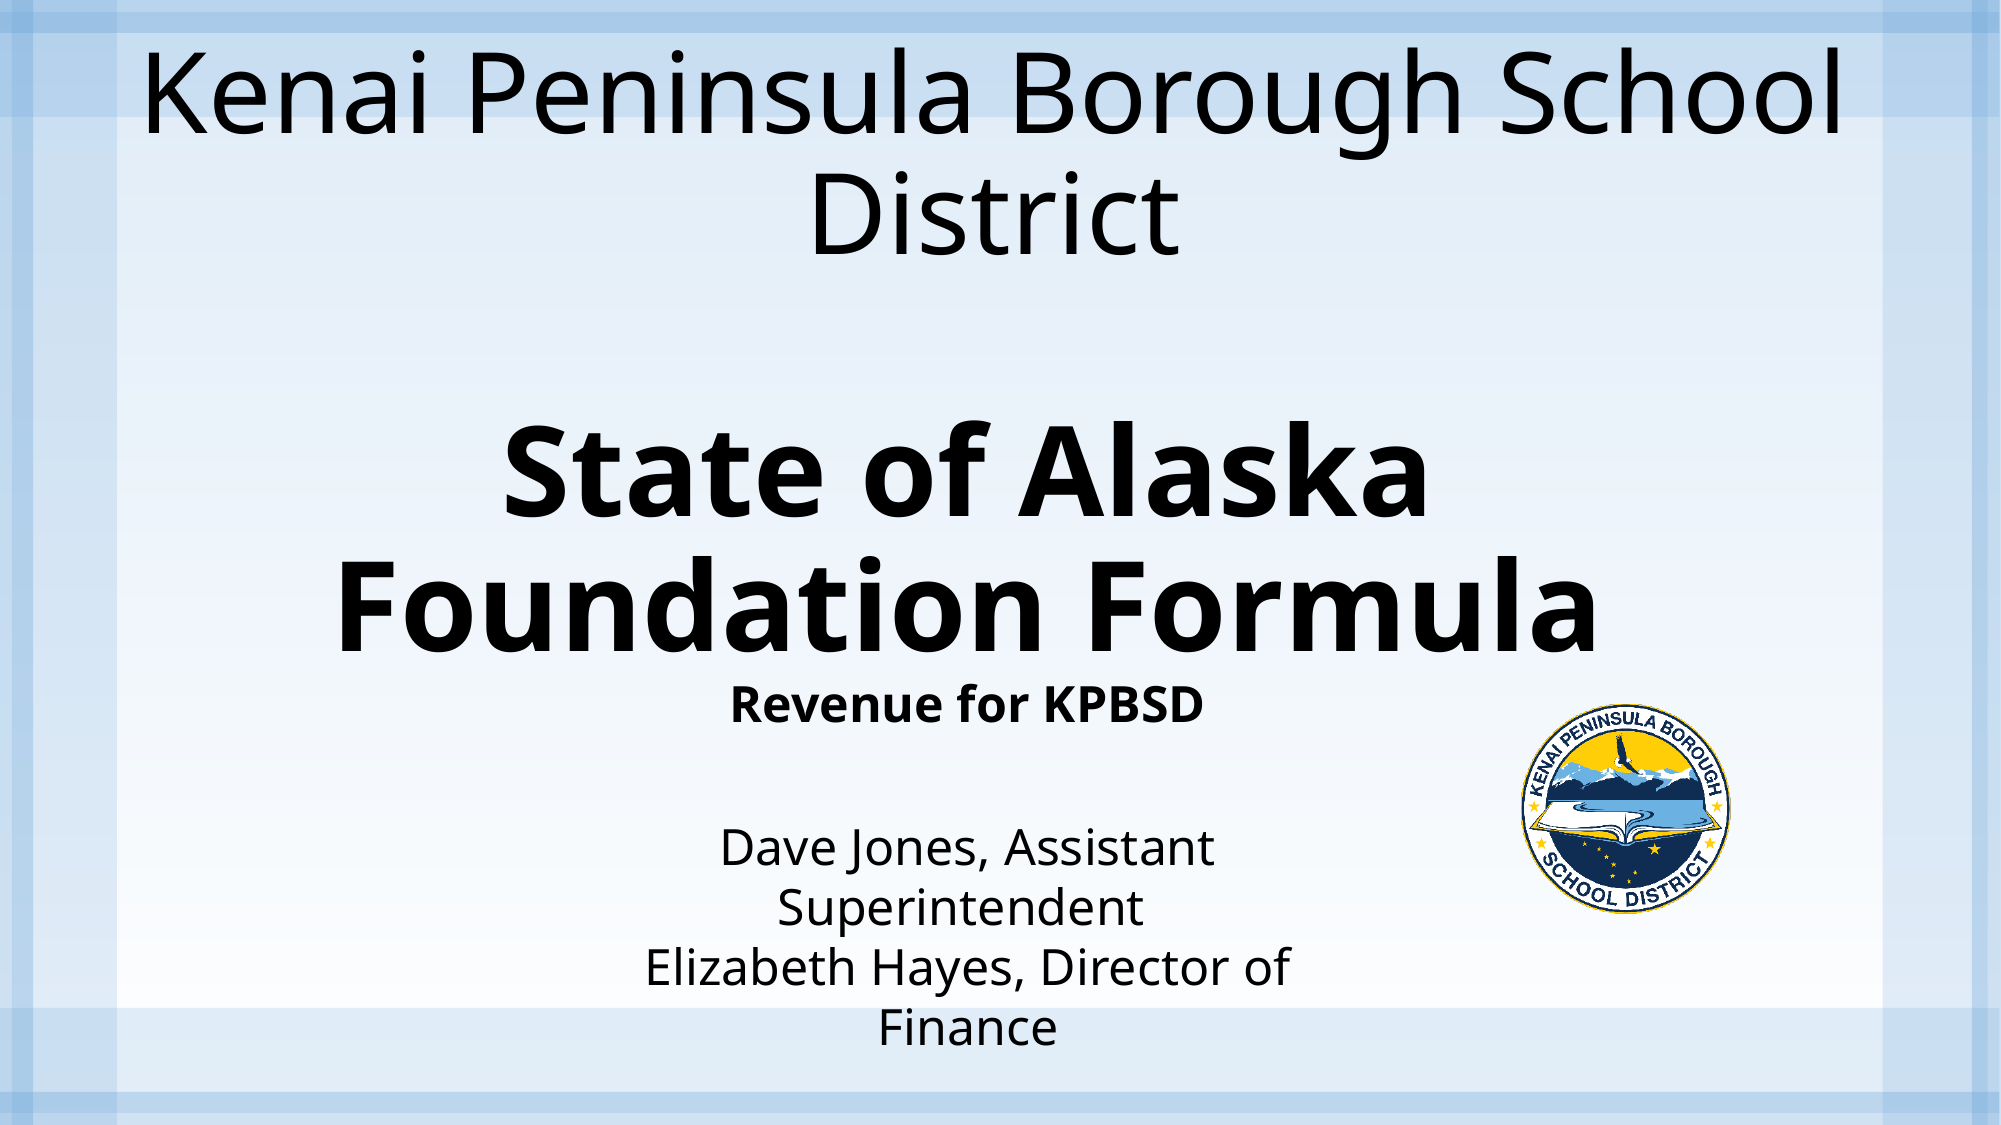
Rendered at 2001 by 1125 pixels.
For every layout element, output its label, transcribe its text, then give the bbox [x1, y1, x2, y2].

picture [1515, 698, 1735, 918]
title State of Alaska Foundation Formula Revenue for KPBSD [237, 336, 1699, 741]
text_box Dave Jones, Assistant Superintendent Elizabeth Hayes, Director of Finance [550, 808, 1386, 1064]
text_box Kenai Peninsula Borough School District [27, 140, 1960, 287]
